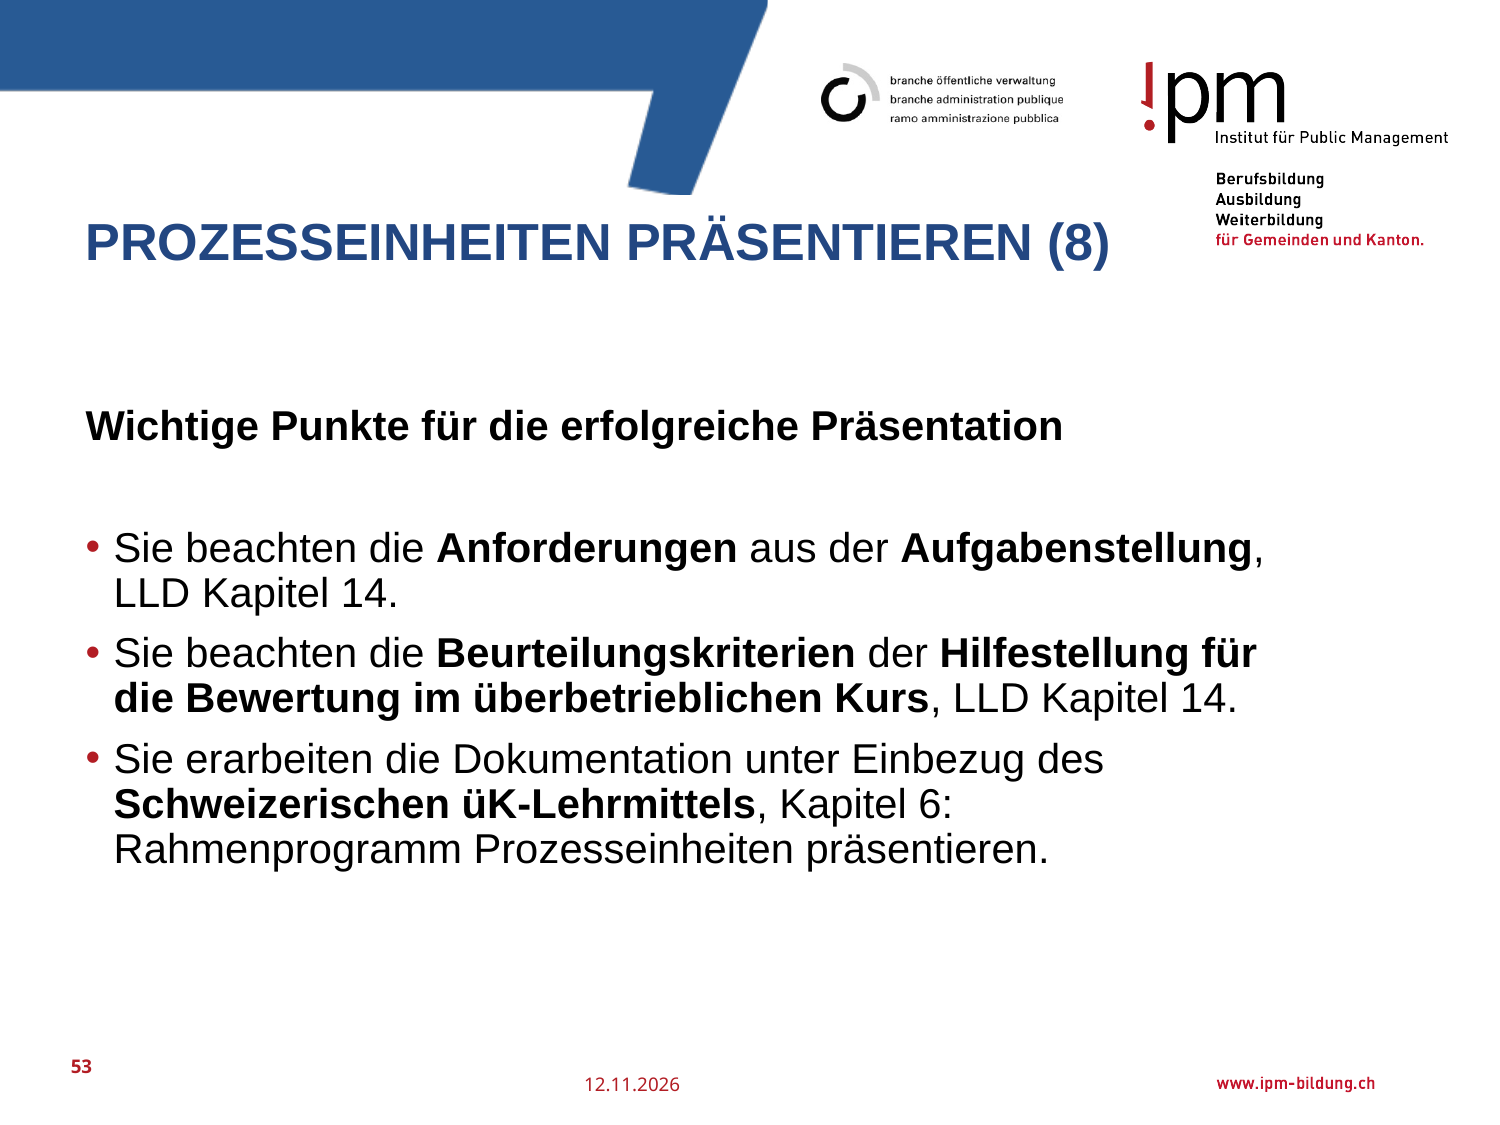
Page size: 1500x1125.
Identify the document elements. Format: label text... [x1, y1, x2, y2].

picture [821, 63, 1063, 124]
picture [1213, 1074, 1376, 1094]
title Prozesseinheiten präsentieren (8) [70, 208, 1217, 350]
picture [1136, 57, 1453, 250]
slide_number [430, 1055, 681, 1116]
list Wichtige Punkte für die erfolgreiche Präsentation Sie beachten die Anforderungen aus der Aufgabenstellung, LLD Kapitel 14. Sie beachten die Beurteilungskriterien der Hilfestellung für die Bewertung im überbetrieblichen Kurs, LLD Kapitel 14. Sie erarbeiten die Dokumentation unter Einbezug des Schweizerischen üK-Lehrmittels, Kapitel 6: Rahmenprogramm Prozesseinheiten präsentieren. [70, 397, 1317, 941]
slide_number 53 [70, 1037, 409, 1098]
